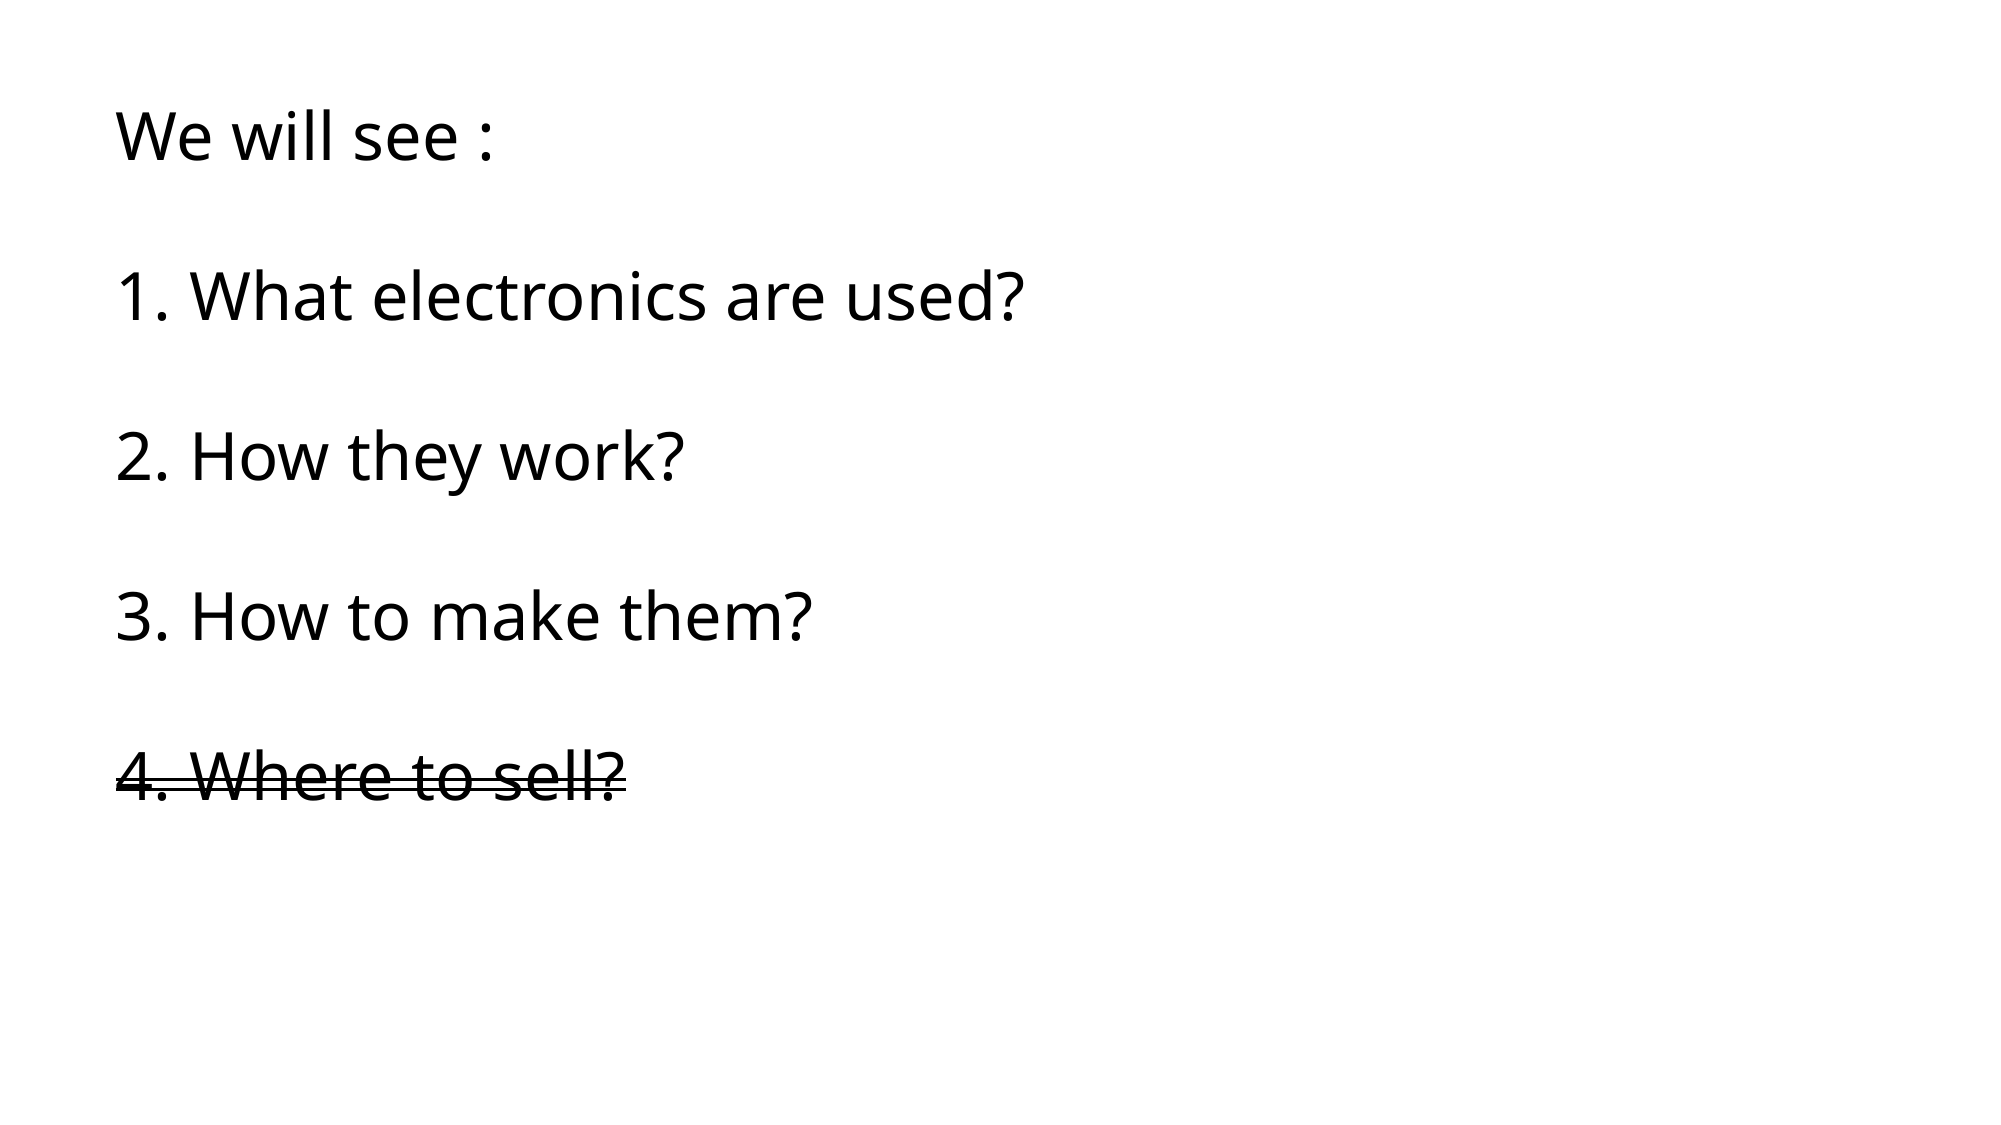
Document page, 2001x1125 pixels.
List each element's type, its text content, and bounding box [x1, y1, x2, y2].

text_box We will see : 1. What electronics are used? 2. How they work? 3. How to make them? 4. Where to sell? [101, 86, 1895, 821]
